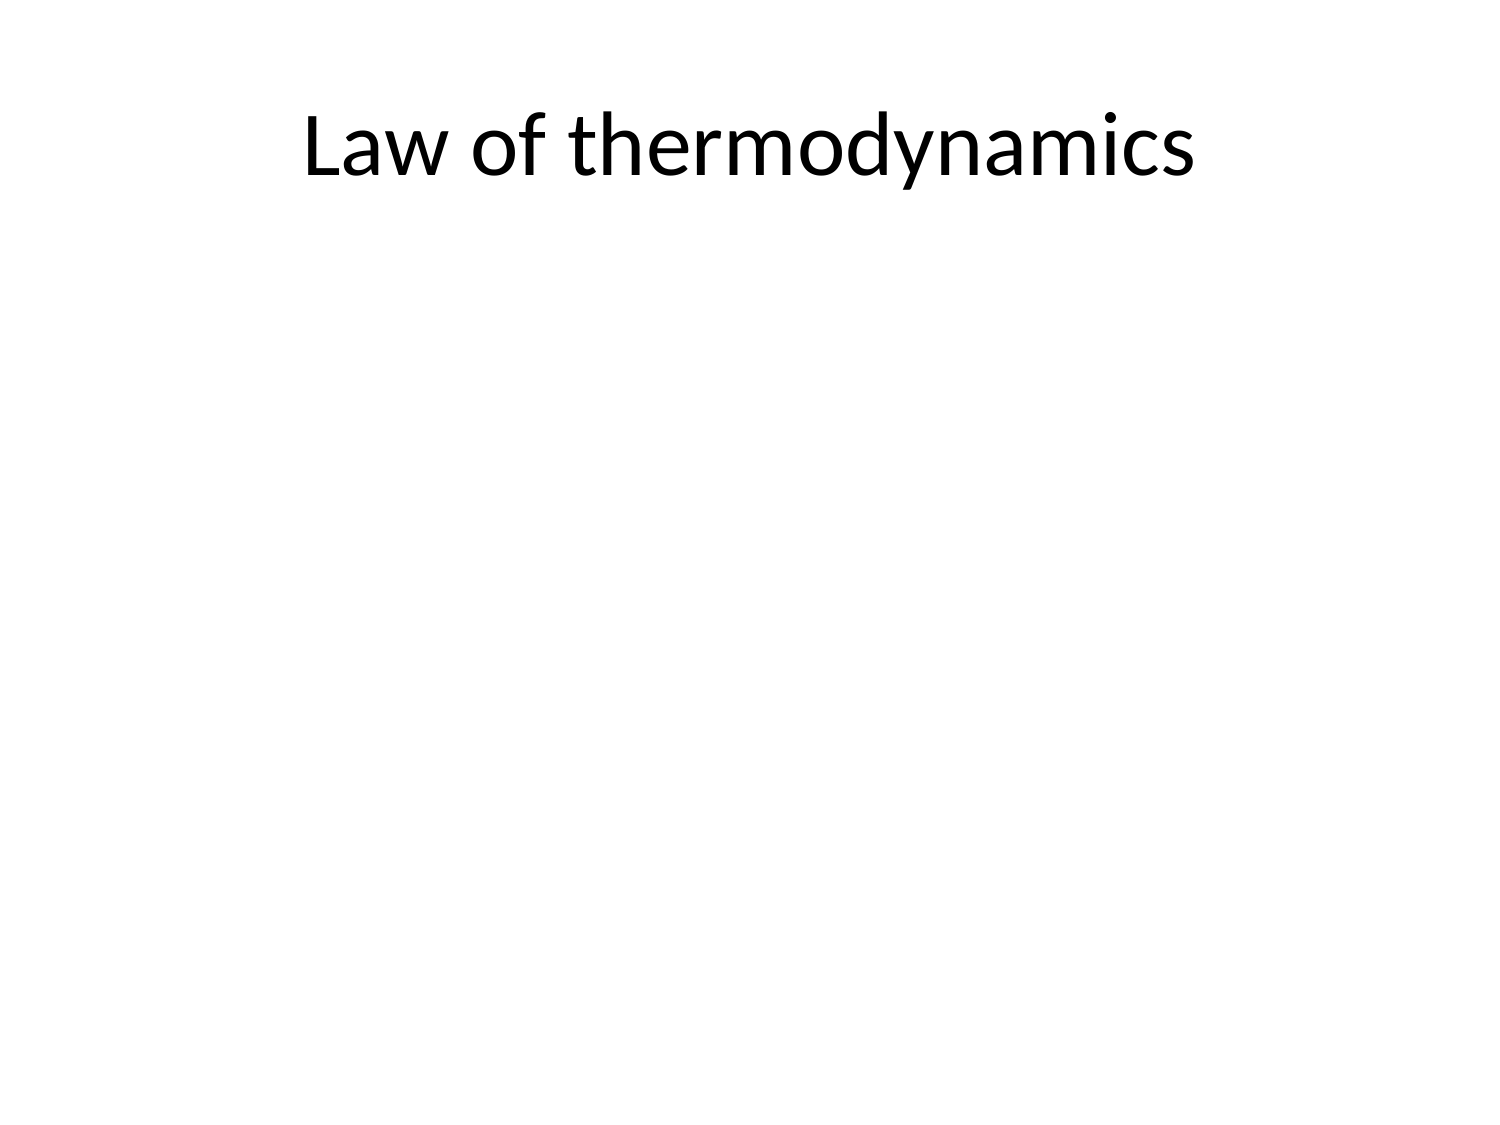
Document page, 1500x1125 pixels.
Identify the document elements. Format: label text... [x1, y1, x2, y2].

title Law of thermodynamics [75, 45, 1425, 233]
